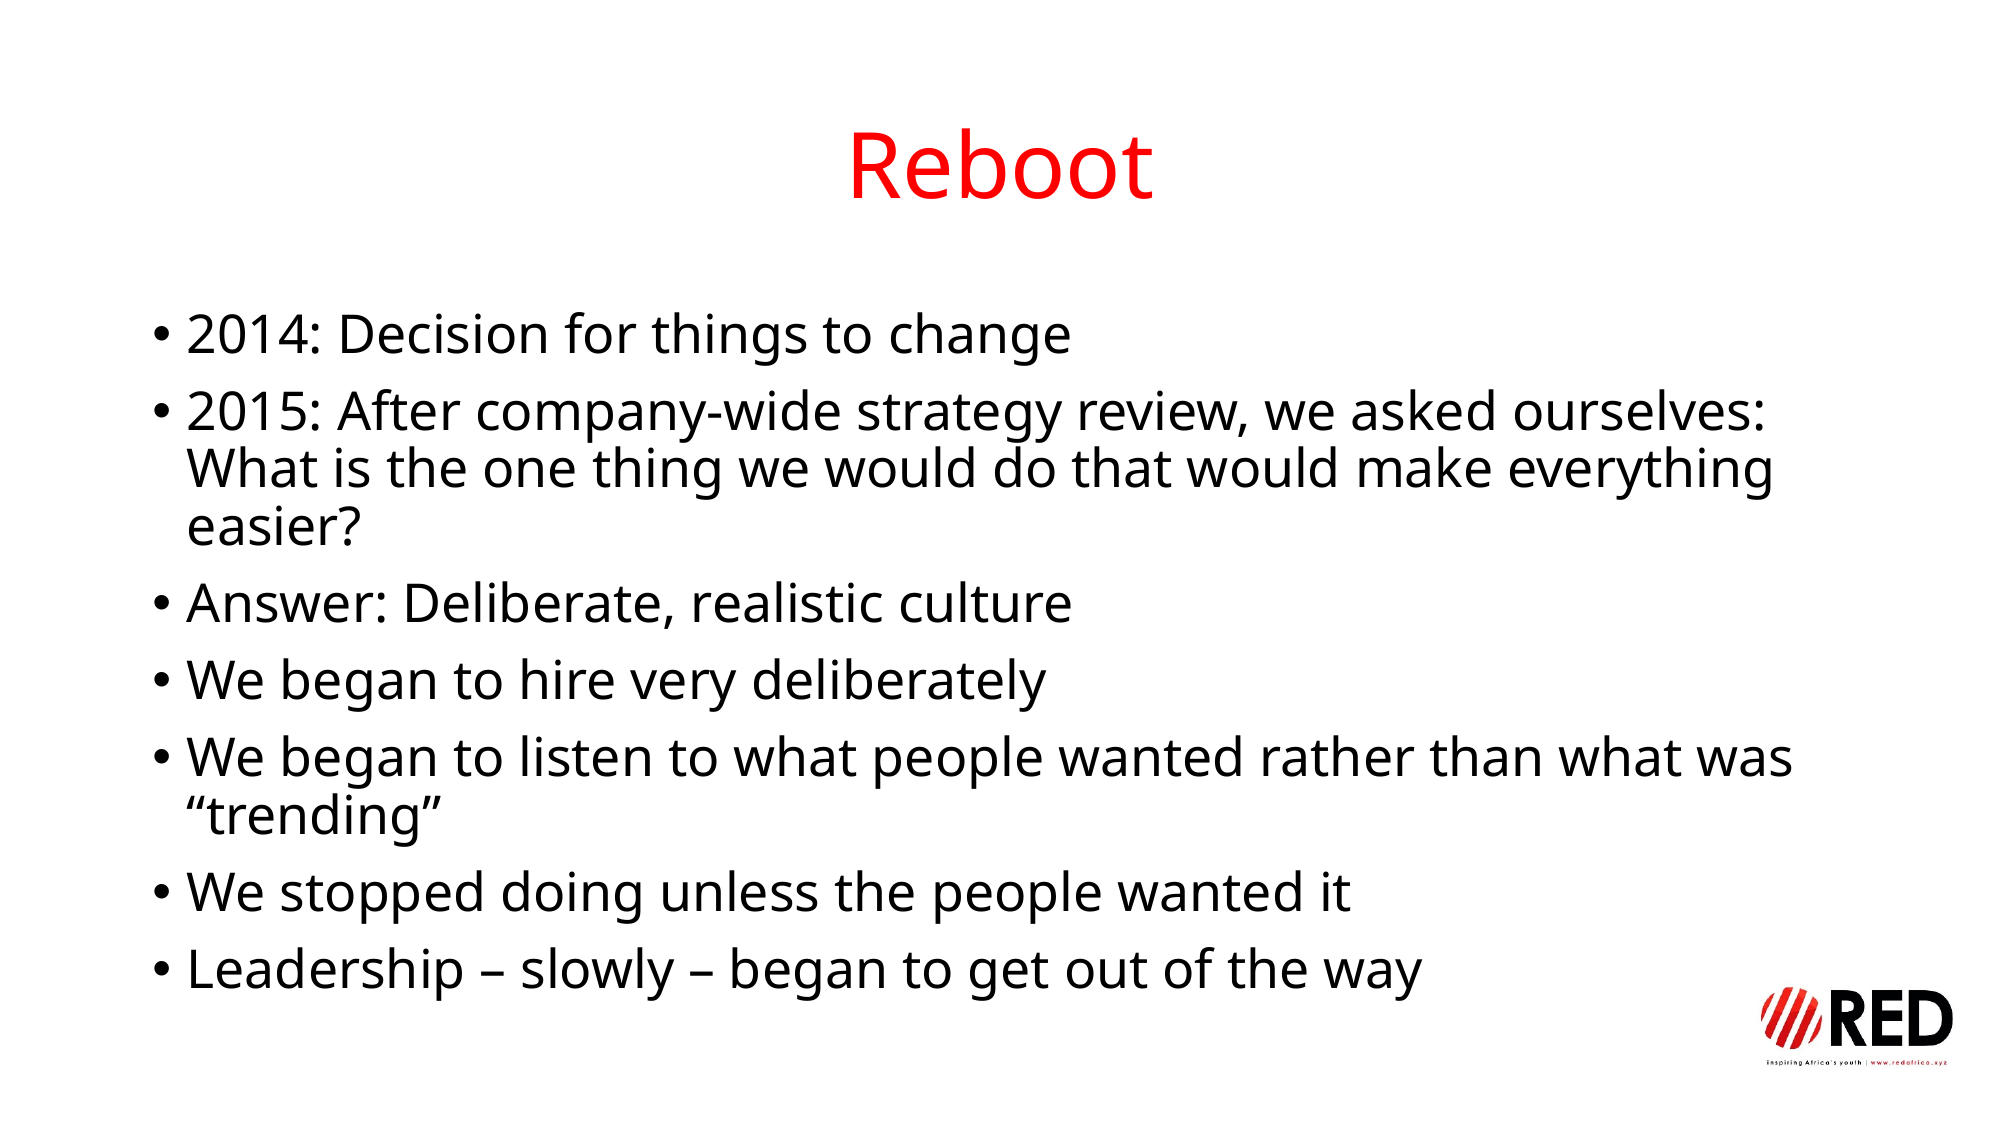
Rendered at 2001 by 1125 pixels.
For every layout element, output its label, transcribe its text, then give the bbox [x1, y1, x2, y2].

title Reboot [137, 59, 1863, 278]
picture [1713, 925, 2000, 1125]
list 2014: Decision for things to change 2015: After company-wide strategy review, we asked ourselves: What is the one thing we would do that would make everything easier? Answer: Deliberate, realistic culture We began to hire very deliberately We began to listen to what people wanted rather than what was “trending” We stopped doing unless the people wanted it Leadership – slowly – began to get out of the way [137, 299, 1863, 1014]
